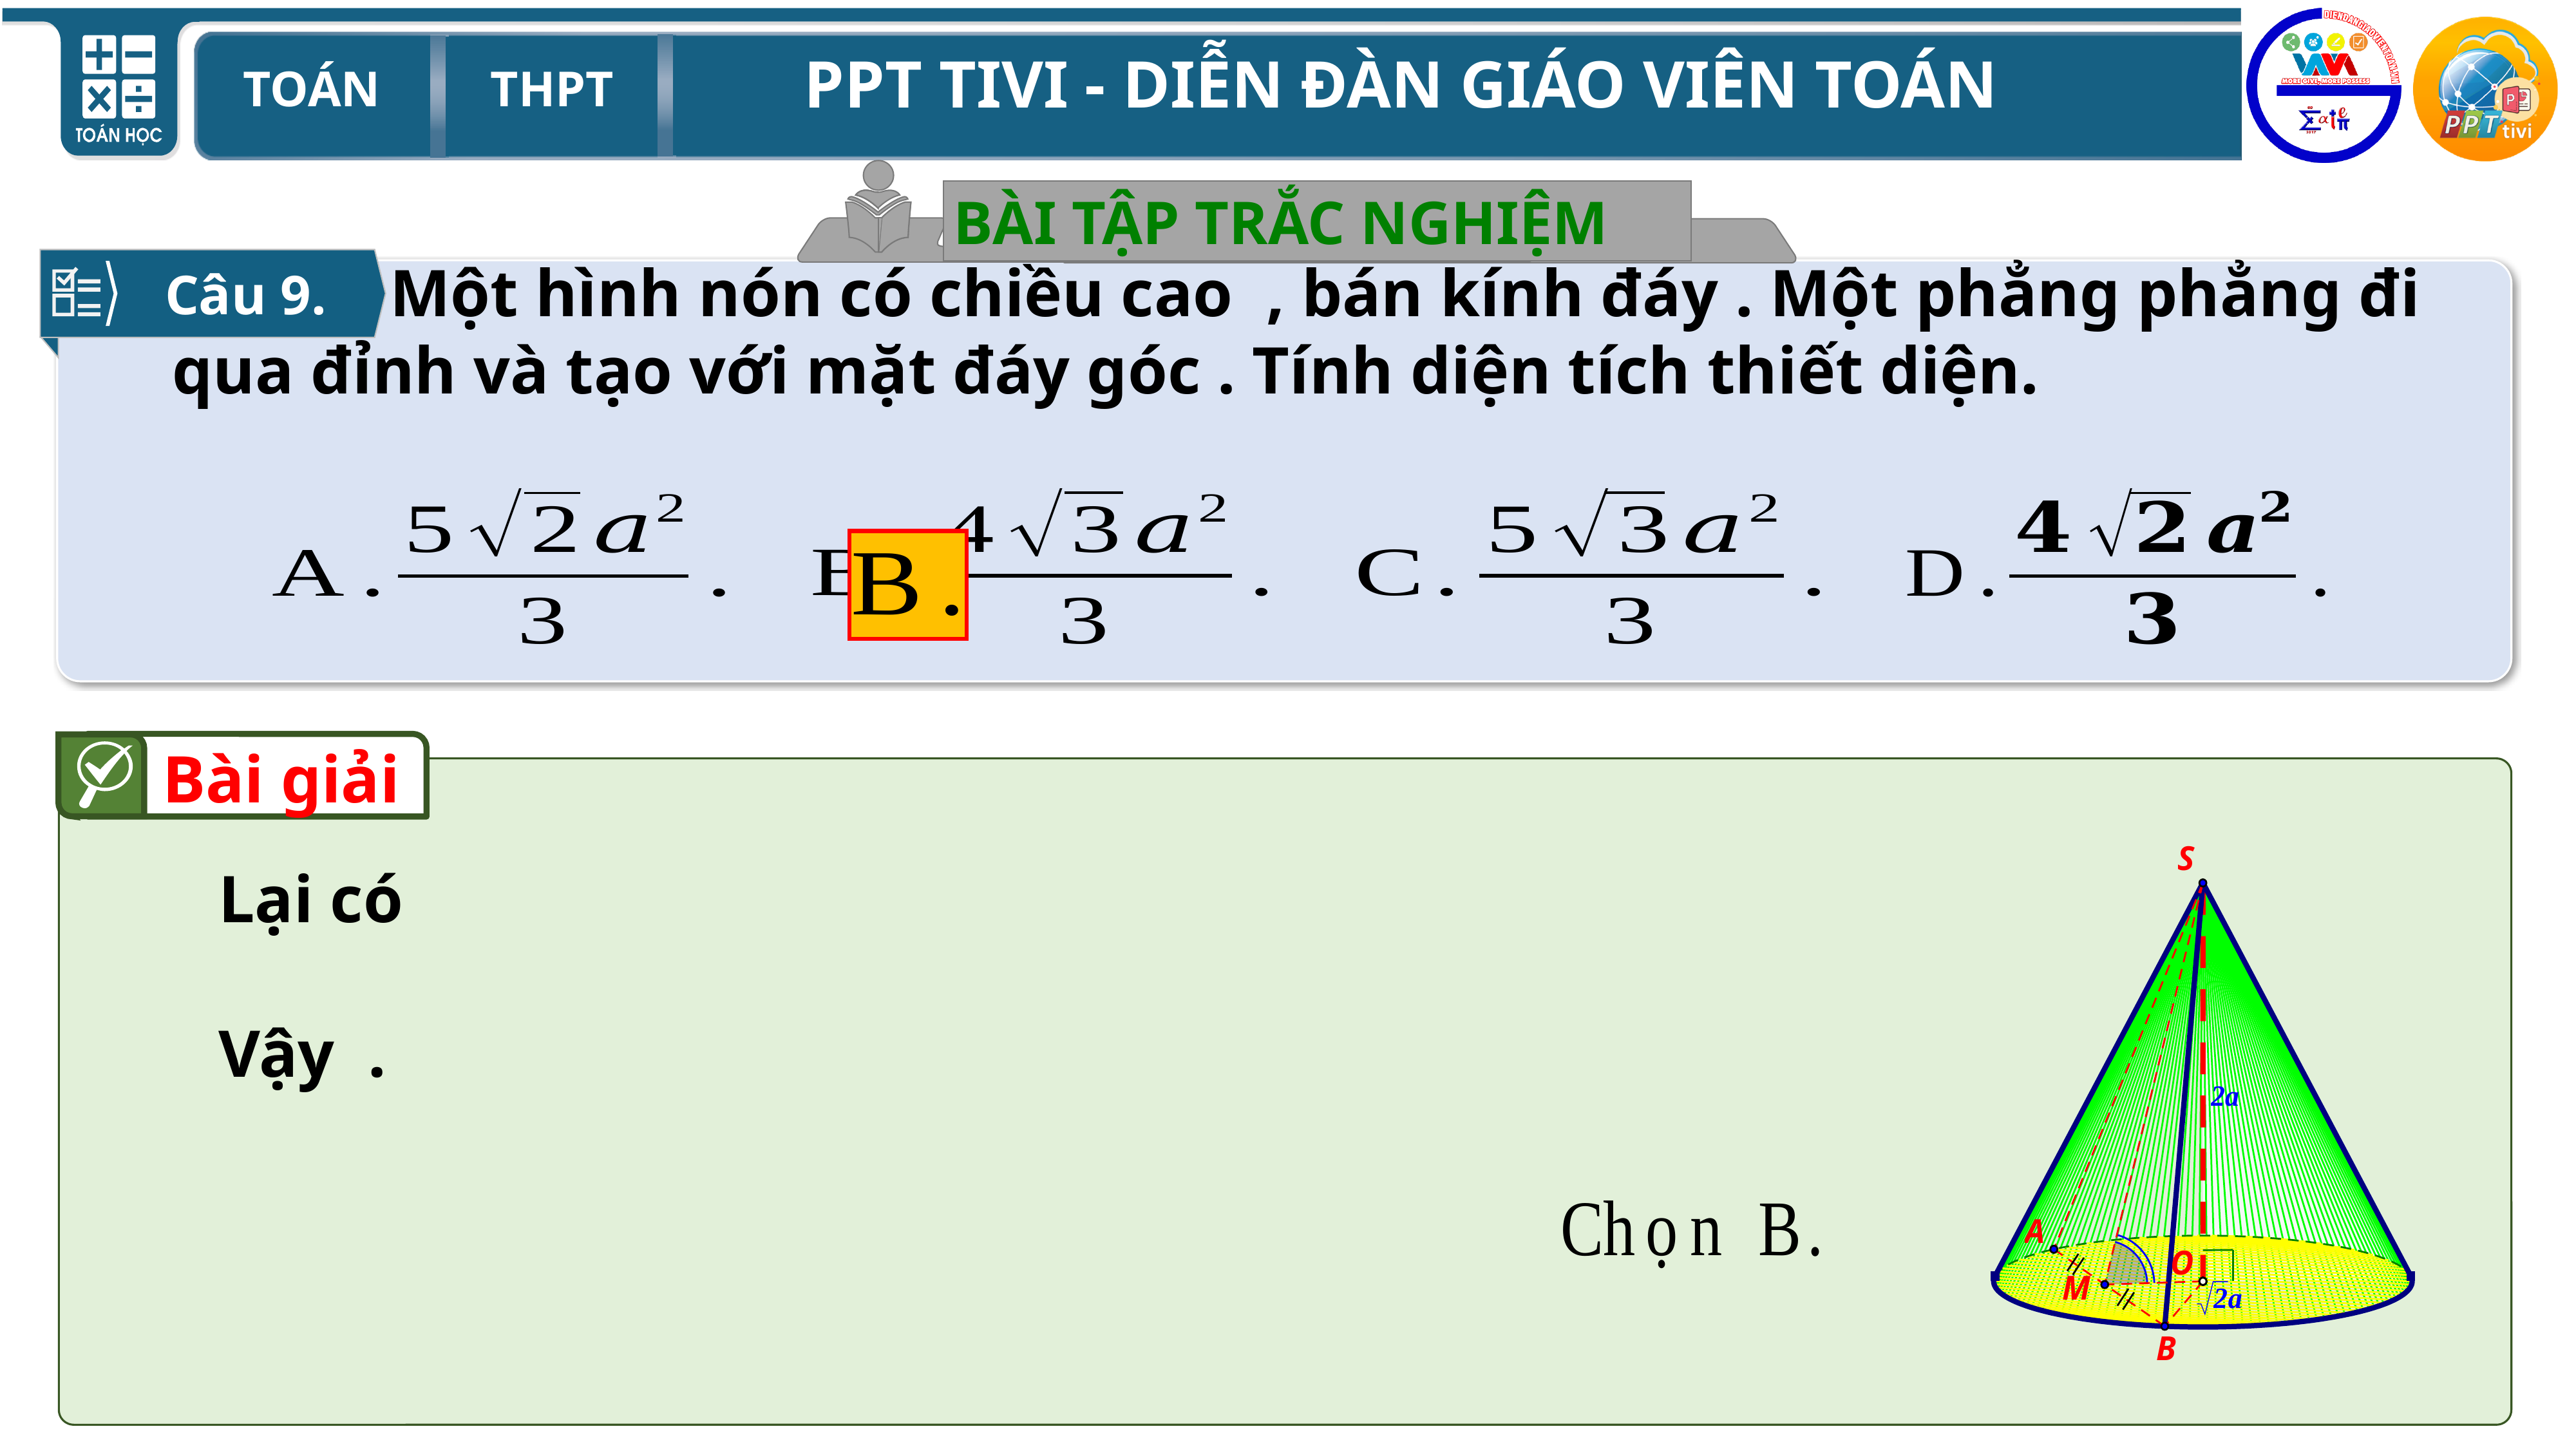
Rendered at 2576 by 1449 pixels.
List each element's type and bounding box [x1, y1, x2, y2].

picture [2, 22, 2242, 160]
text_box [58, 733, 2512, 1425]
text_box [796, 160, 1797, 263]
picture [1975, 816, 2431, 1401]
text_box [40, 249, 417, 358]
text_box [56, 260, 2512, 683]
picture [2246, 8, 2401, 163]
picture [2412, 16, 2558, 162]
